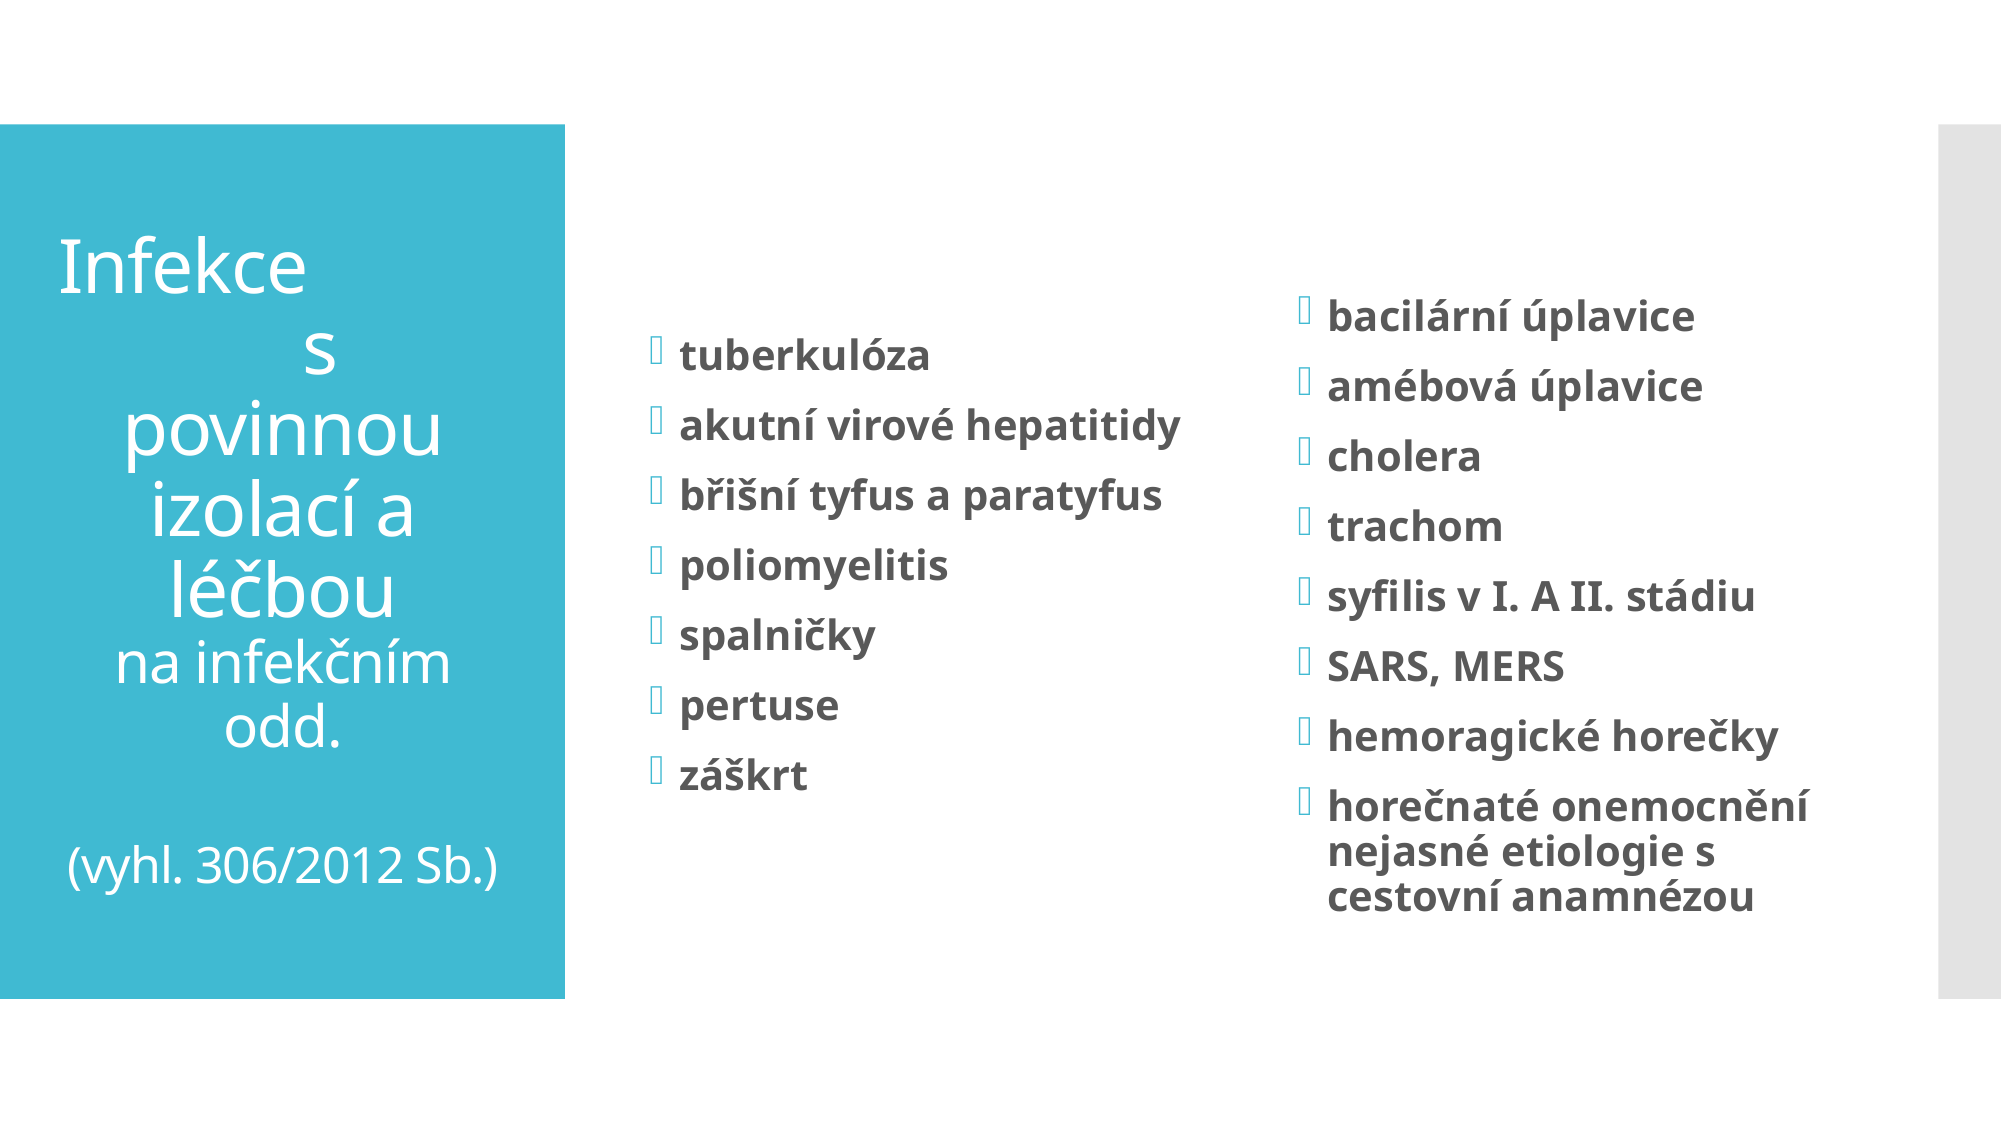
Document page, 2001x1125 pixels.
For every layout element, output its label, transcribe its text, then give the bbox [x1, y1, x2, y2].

list bacilární úplavice amébová úplavice cholera trachom syfilis v I. A II. stádiu SARS, MERS hemoragické horečky horečnaté onemocnění nejasné etiologie s cestovní anamnézou [1282, 142, 1853, 983]
title Infekce s povinnou izolací a léčbou na infekčním odd. (vyhl. 306/2012 Sb.) [41, 184, 525, 940]
text_box tuberkulóza akutní virové hepatitidy břišní tyfus a paratyfus poliomyelitis spalničky pertuse záškrt [634, 142, 1205, 992]
